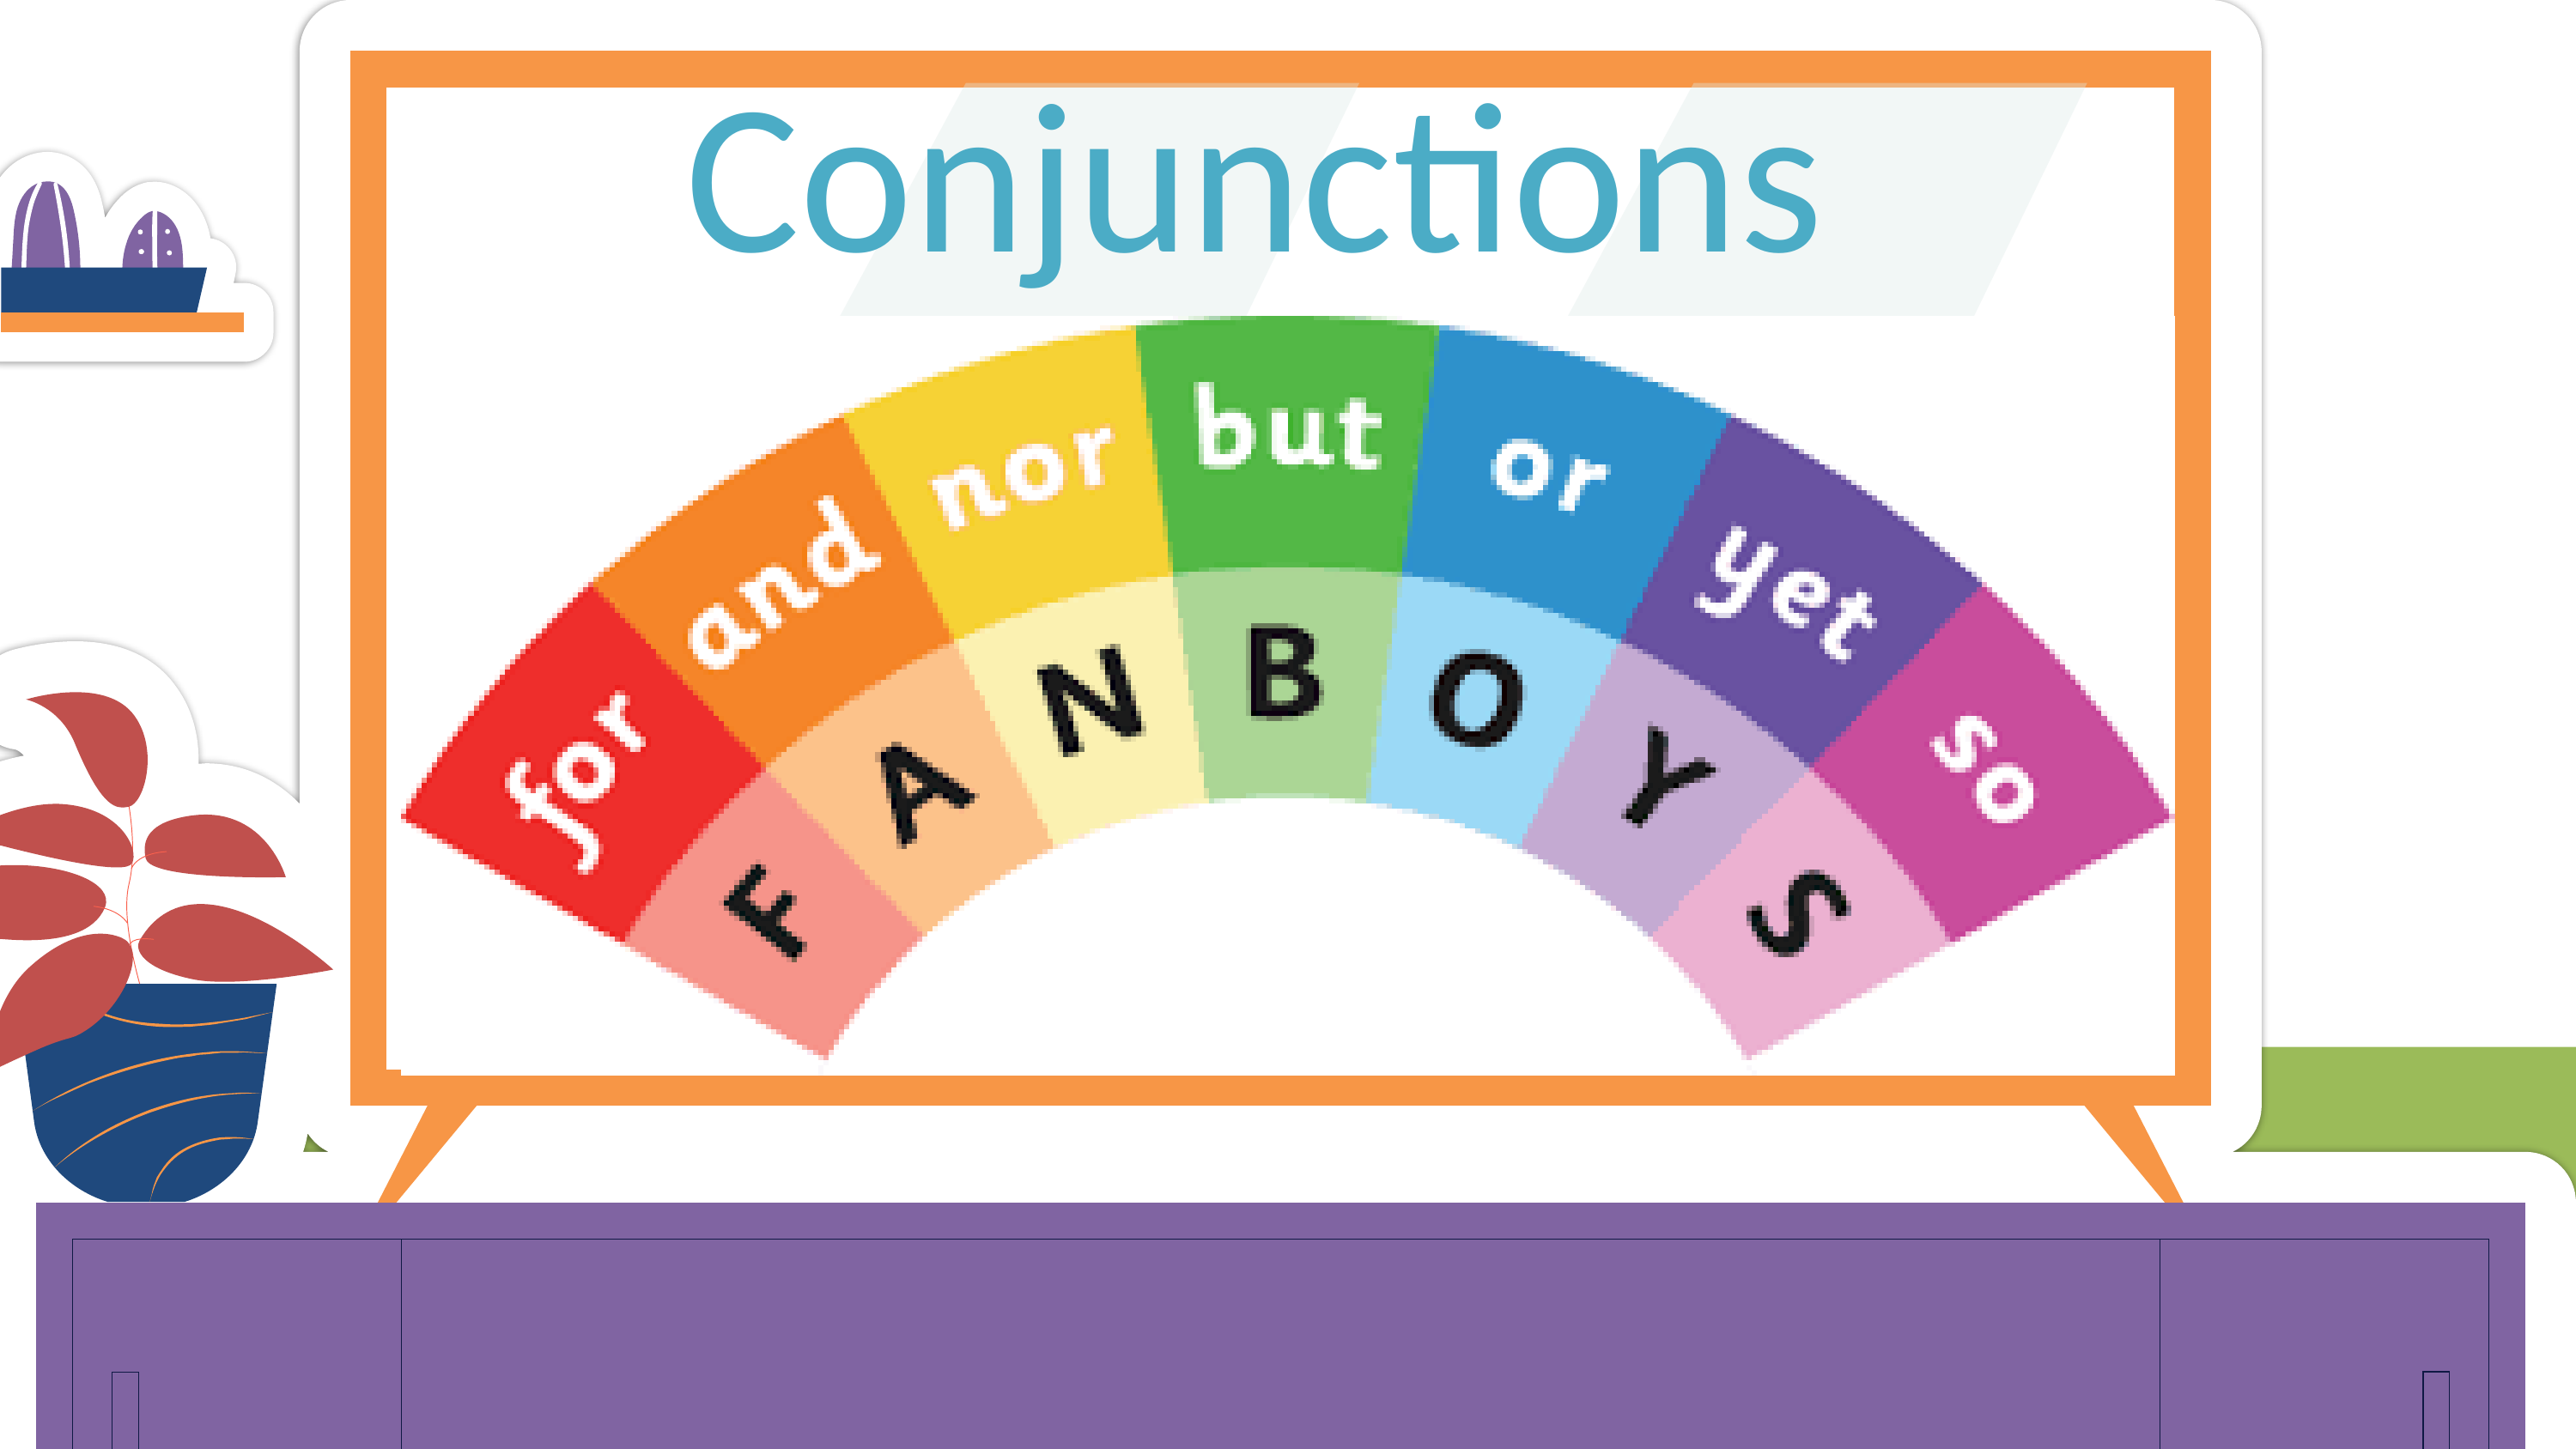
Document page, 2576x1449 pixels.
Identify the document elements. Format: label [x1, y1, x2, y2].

text_box [0, 0, 2576, 1449]
picture [401, 316, 2175, 1076]
